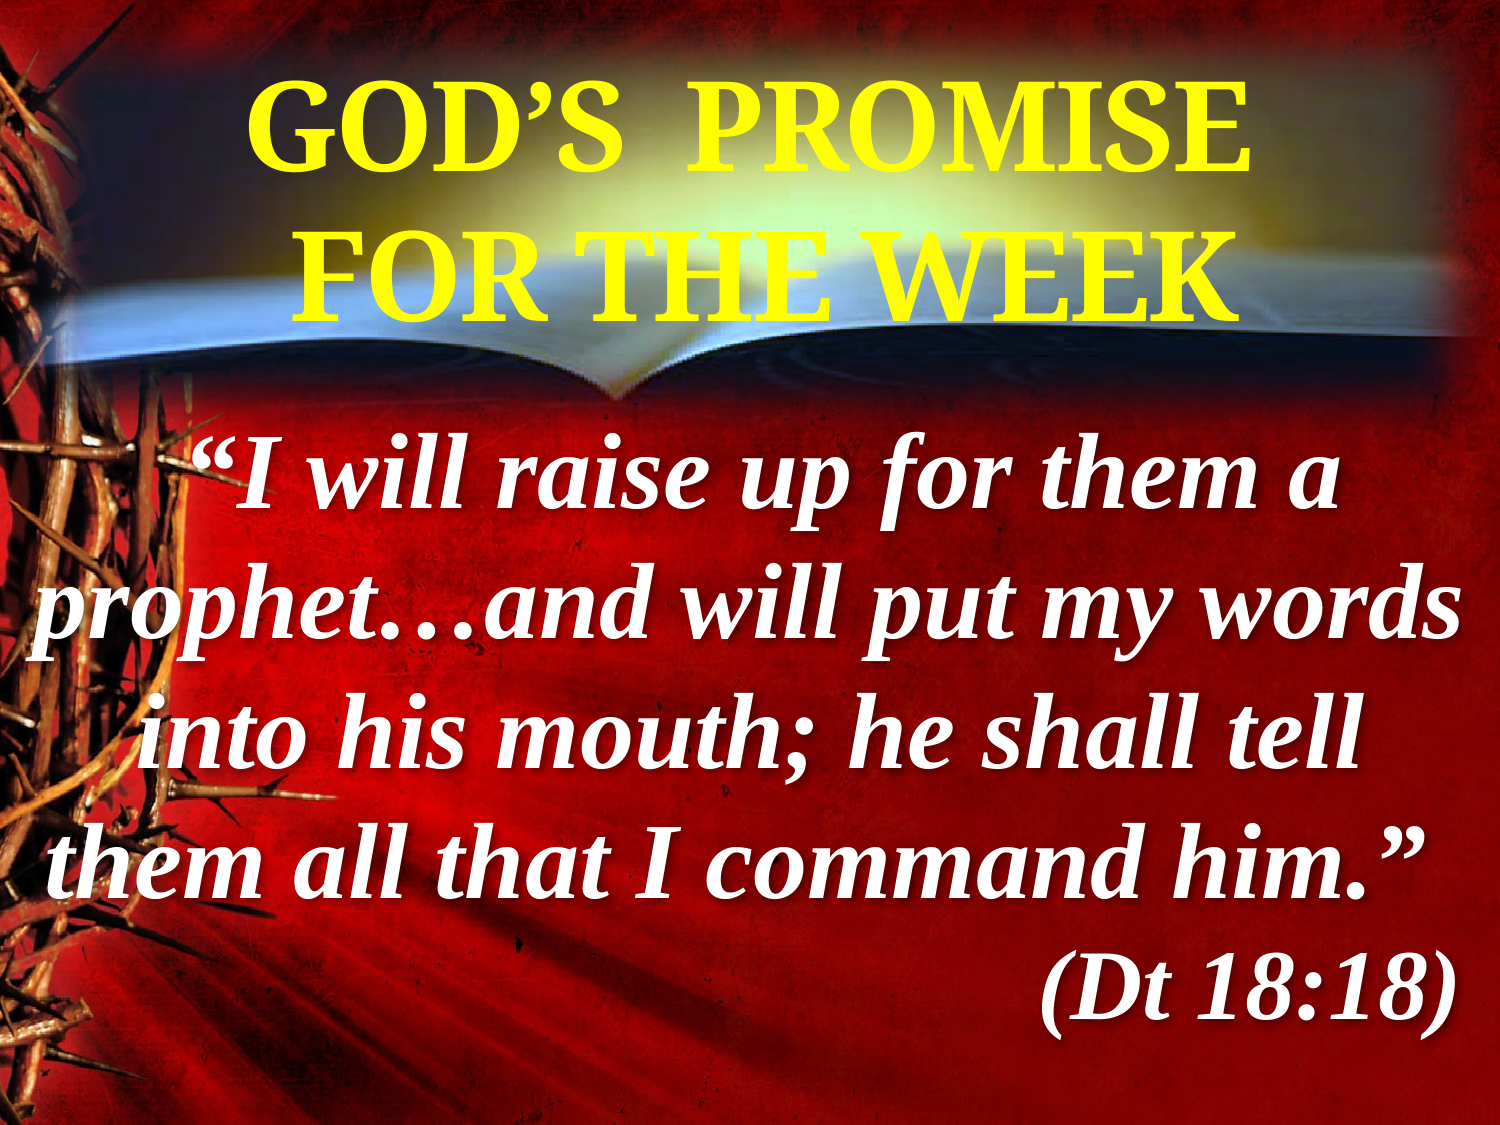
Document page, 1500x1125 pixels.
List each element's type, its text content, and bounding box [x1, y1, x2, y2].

subtitle “I will raise up for them a prophet…and will put my words into his mouth; he shall tell them all that I command him.” (Dt 18:18) [0, 453, 1500, 1125]
picture [0, 0, 1500, 453]
